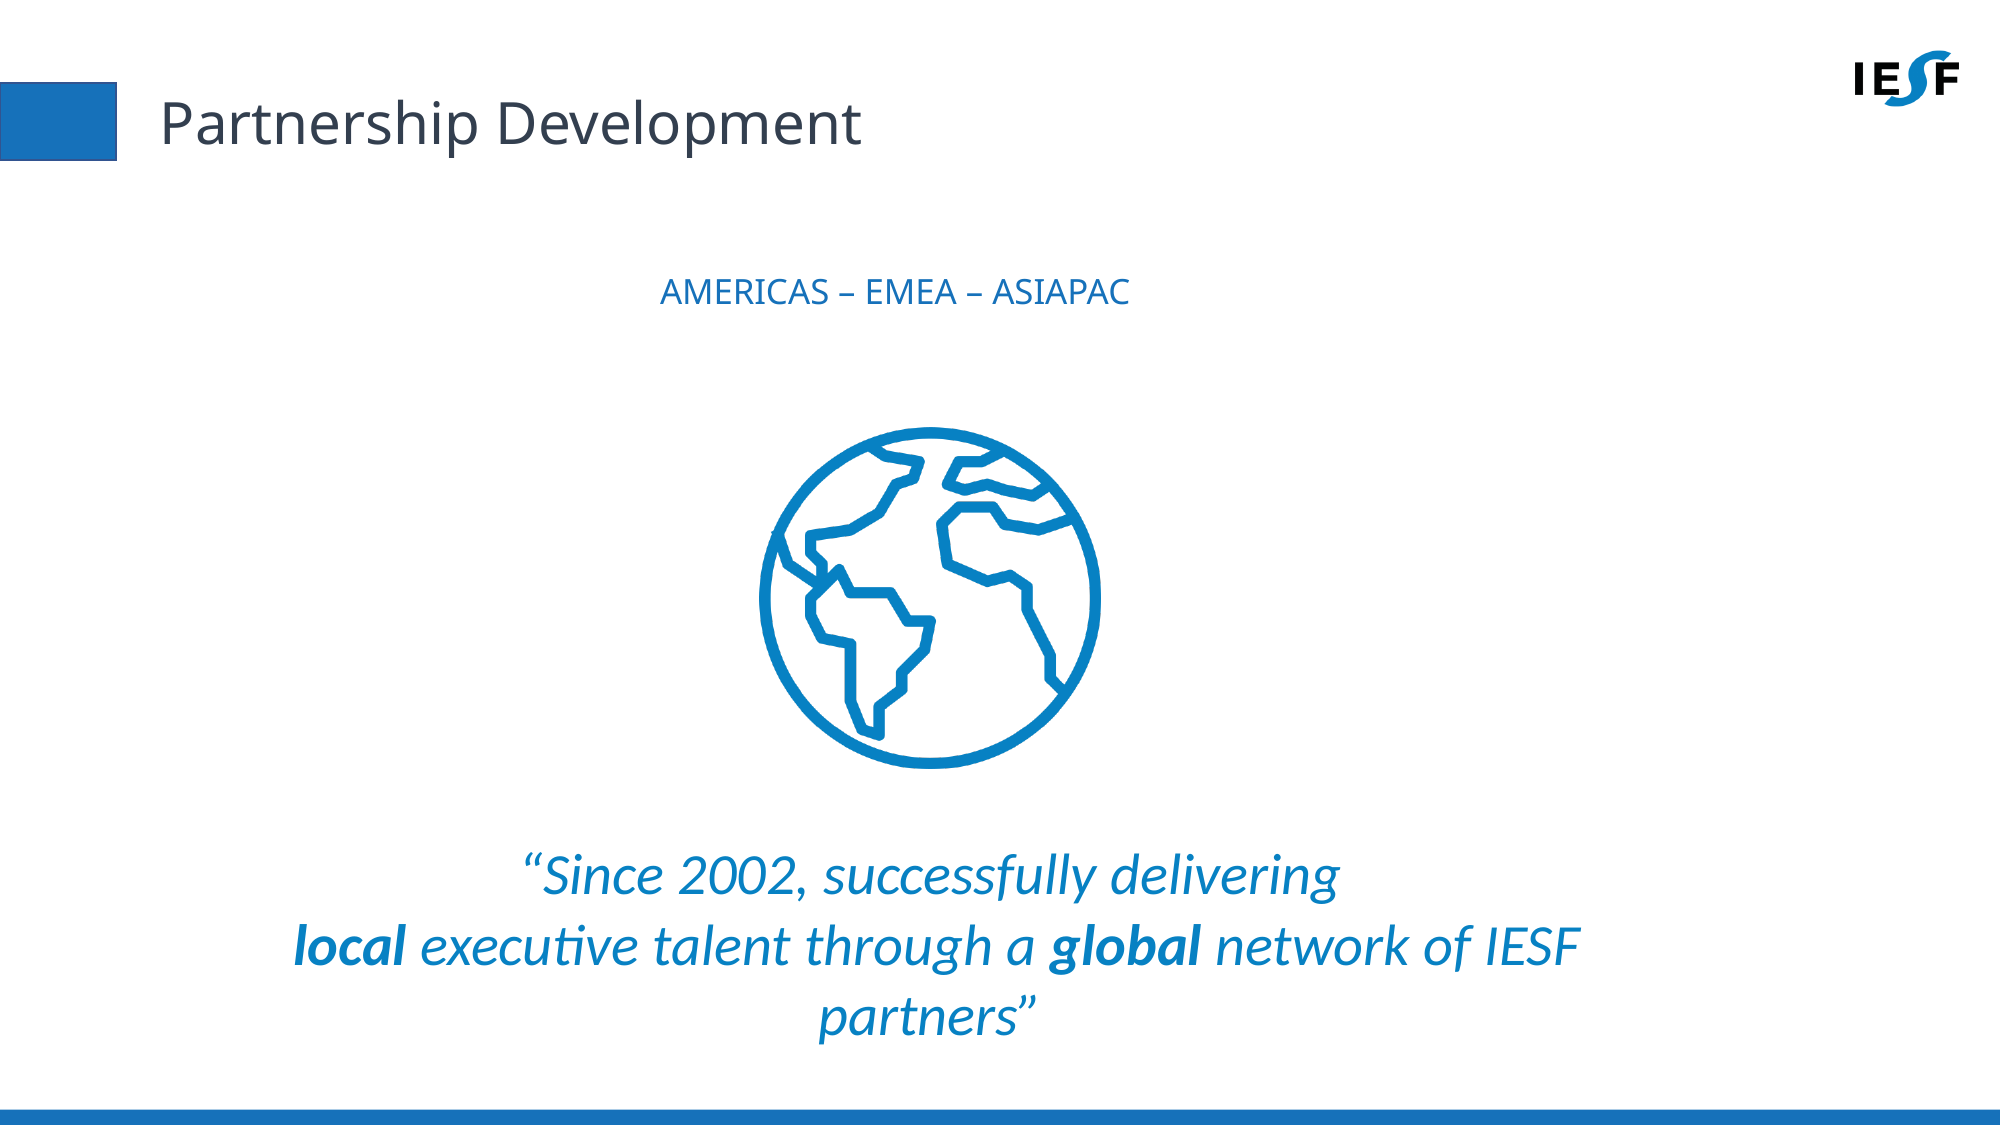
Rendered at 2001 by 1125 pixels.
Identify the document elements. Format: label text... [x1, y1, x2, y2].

title AMERICAS – EMEA – ASIAPAC [437, 266, 1363, 320]
text_box “Since 2002, successfully delivering local executive talent through a global network of IESF partners” [262, 829, 1599, 1055]
picture [1825, 27, 1985, 126]
picture [759, 427, 1101, 769]
text_box [0, 1109, 2000, 1125]
text_box Partnership Development [144, 65, 1854, 186]
text_box [0, 82, 117, 161]
